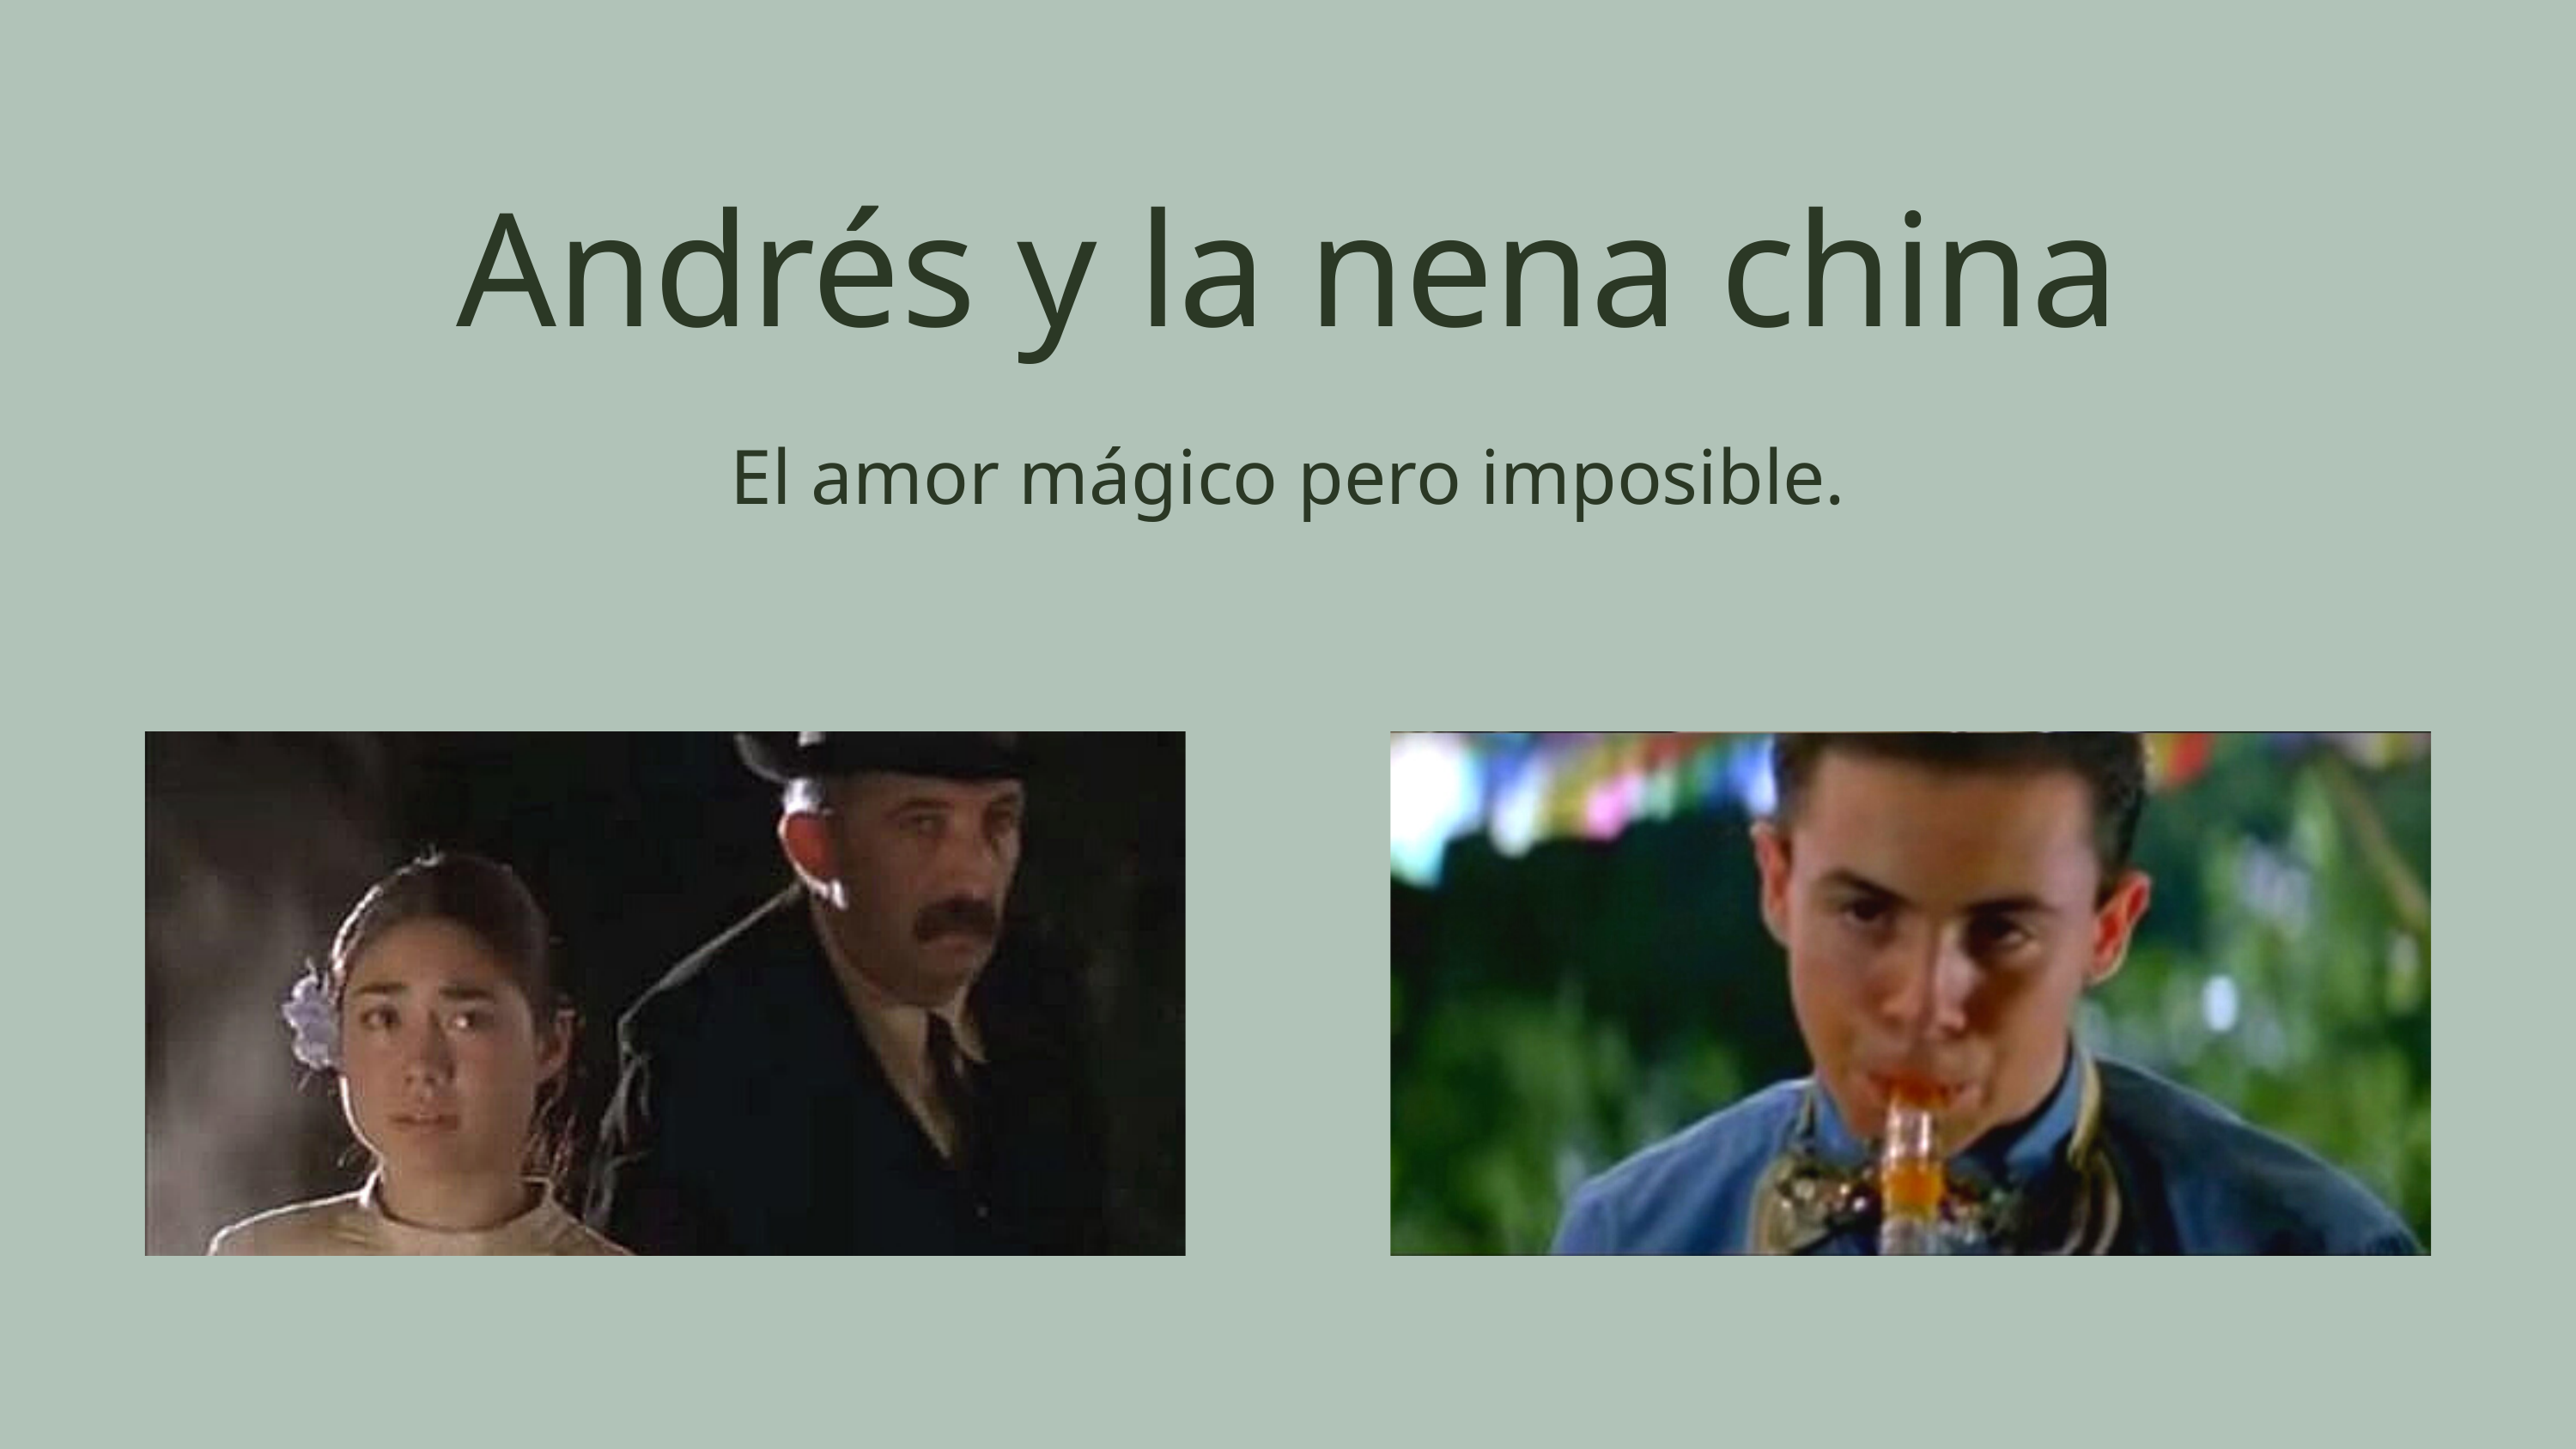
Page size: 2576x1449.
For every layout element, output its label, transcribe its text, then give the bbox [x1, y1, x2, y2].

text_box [1390, 731, 2432, 1256]
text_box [144, 731, 1186, 1256]
text_box El amor mágico pero imposible. [144, 421, 2432, 520]
text_box Andrés y la nena china [342, 169, 2234, 359]
